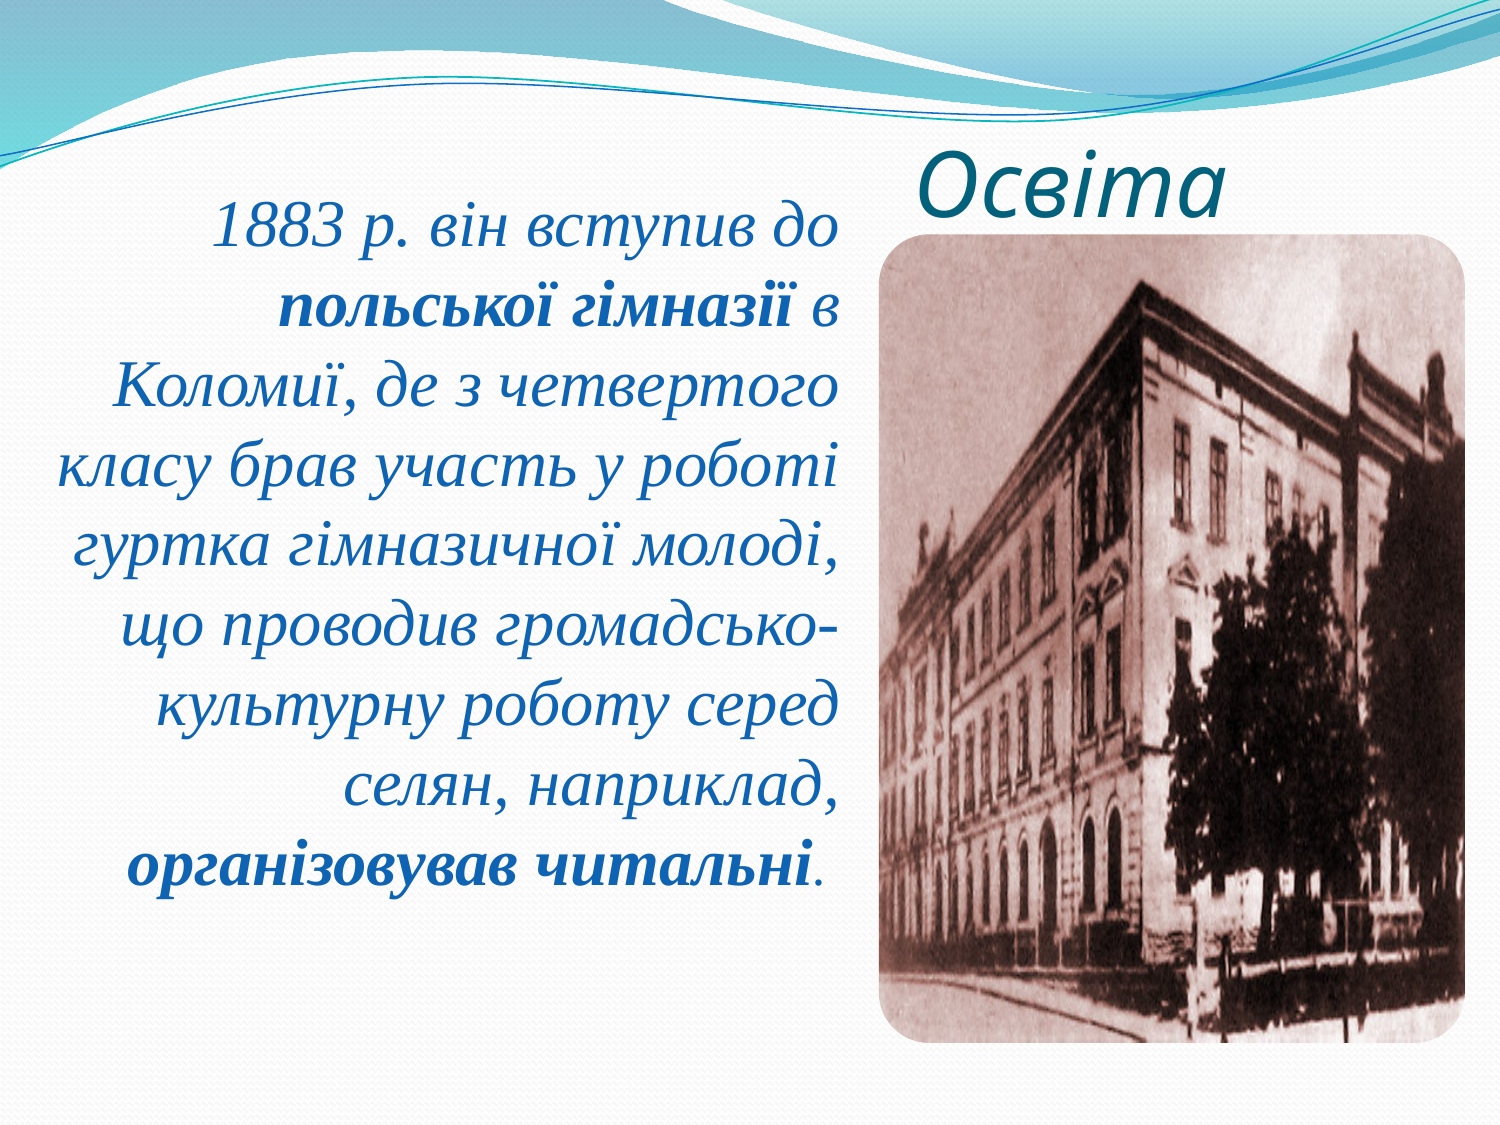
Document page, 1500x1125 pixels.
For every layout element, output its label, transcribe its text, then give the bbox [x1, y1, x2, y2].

text_box 1883 р. він вступив до польської гімназії в Коломиї, де з четвертого класу брав участь у роботі гуртка гімназичної молоді, що проводив громадсько-культурну роботу серед селян, наприклад, організовував читальні. [41, 172, 856, 907]
title Освіта [914, 105, 1245, 233]
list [878, 234, 1466, 1044]
